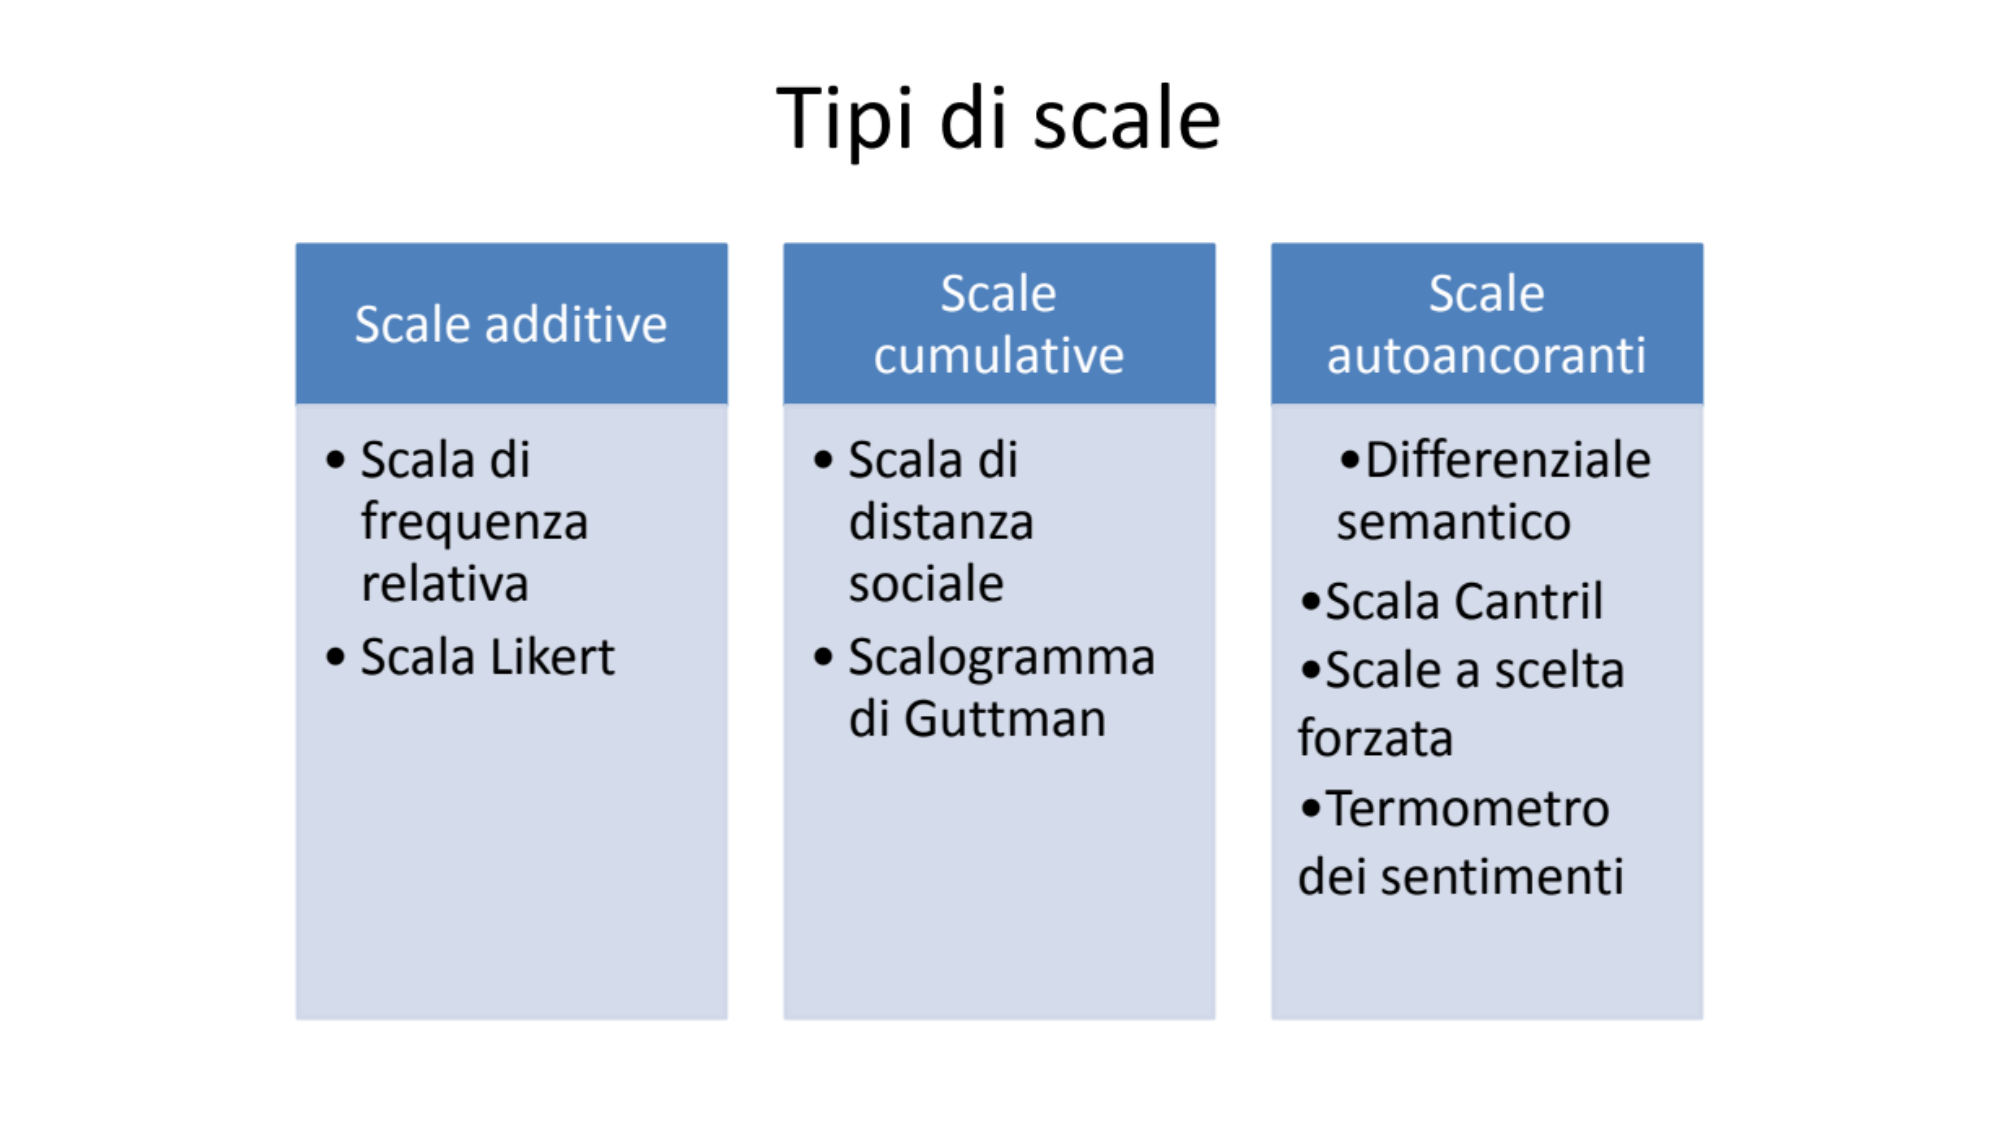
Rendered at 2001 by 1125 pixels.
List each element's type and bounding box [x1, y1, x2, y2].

picture [248, 26, 1754, 1097]
